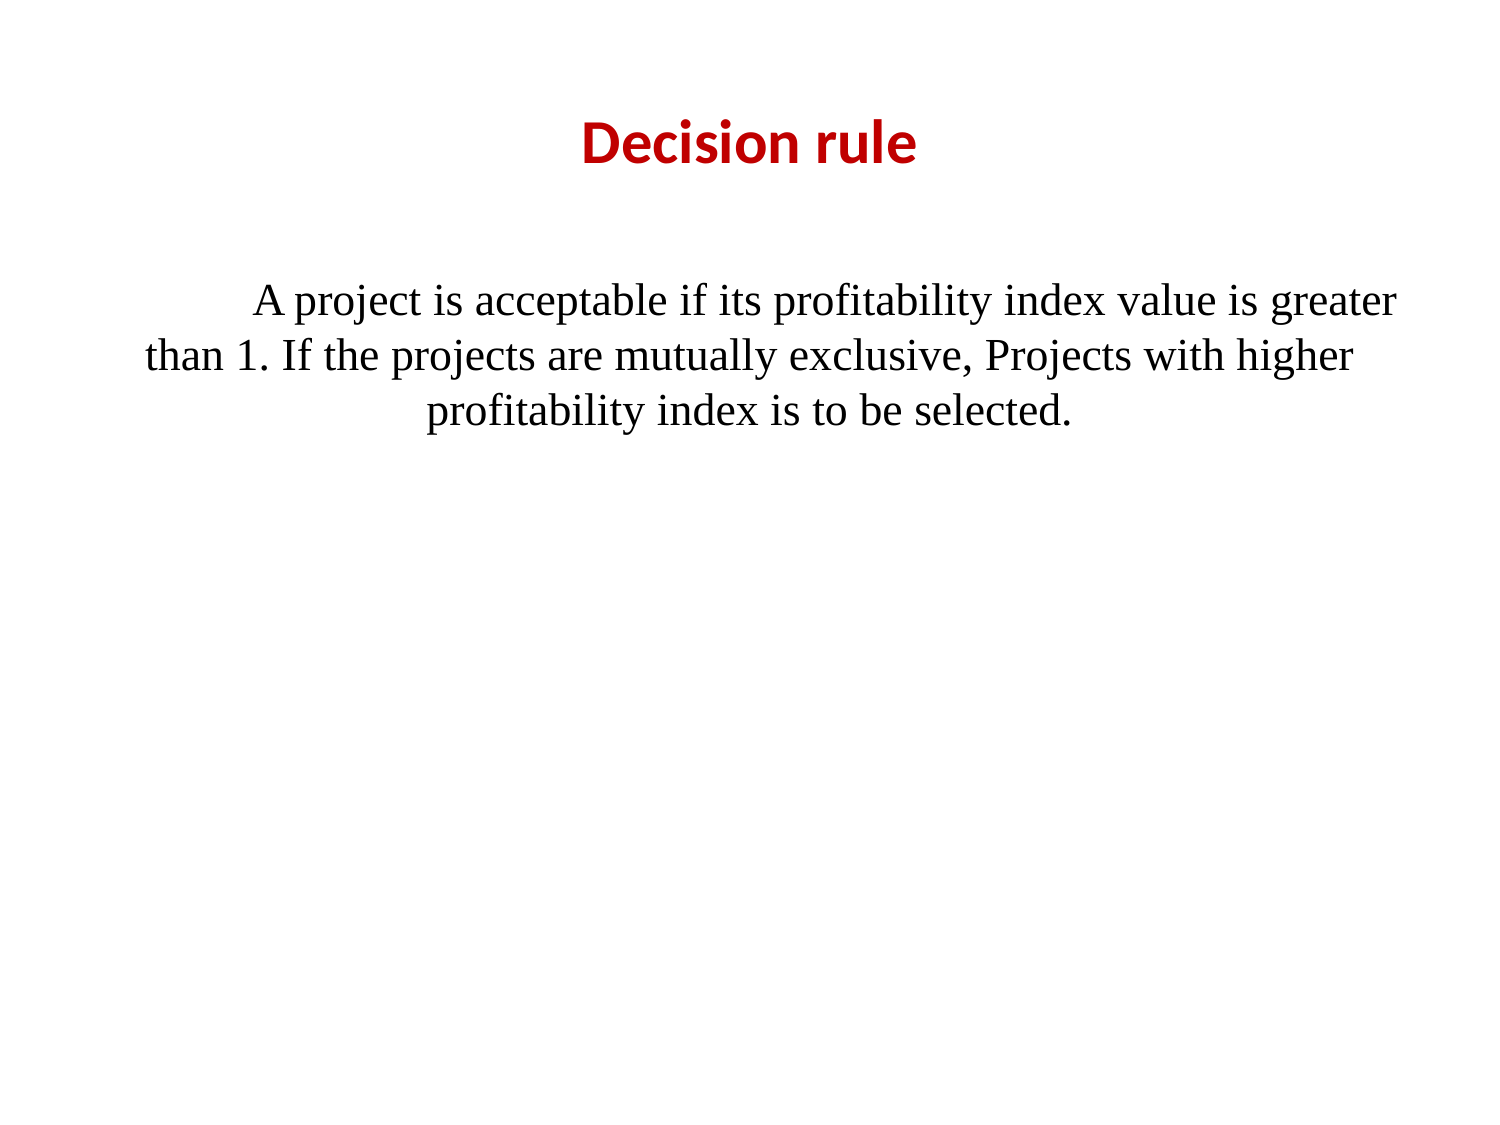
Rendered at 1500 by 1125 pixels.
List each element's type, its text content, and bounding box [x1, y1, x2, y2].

list A project is acceptable if its profitability index value is greater than 1. If the projects are mutually exclusive, Projects with higher profitability index is to be selected. [75, 262, 1425, 1005]
title Decision rule [75, 45, 1425, 233]
